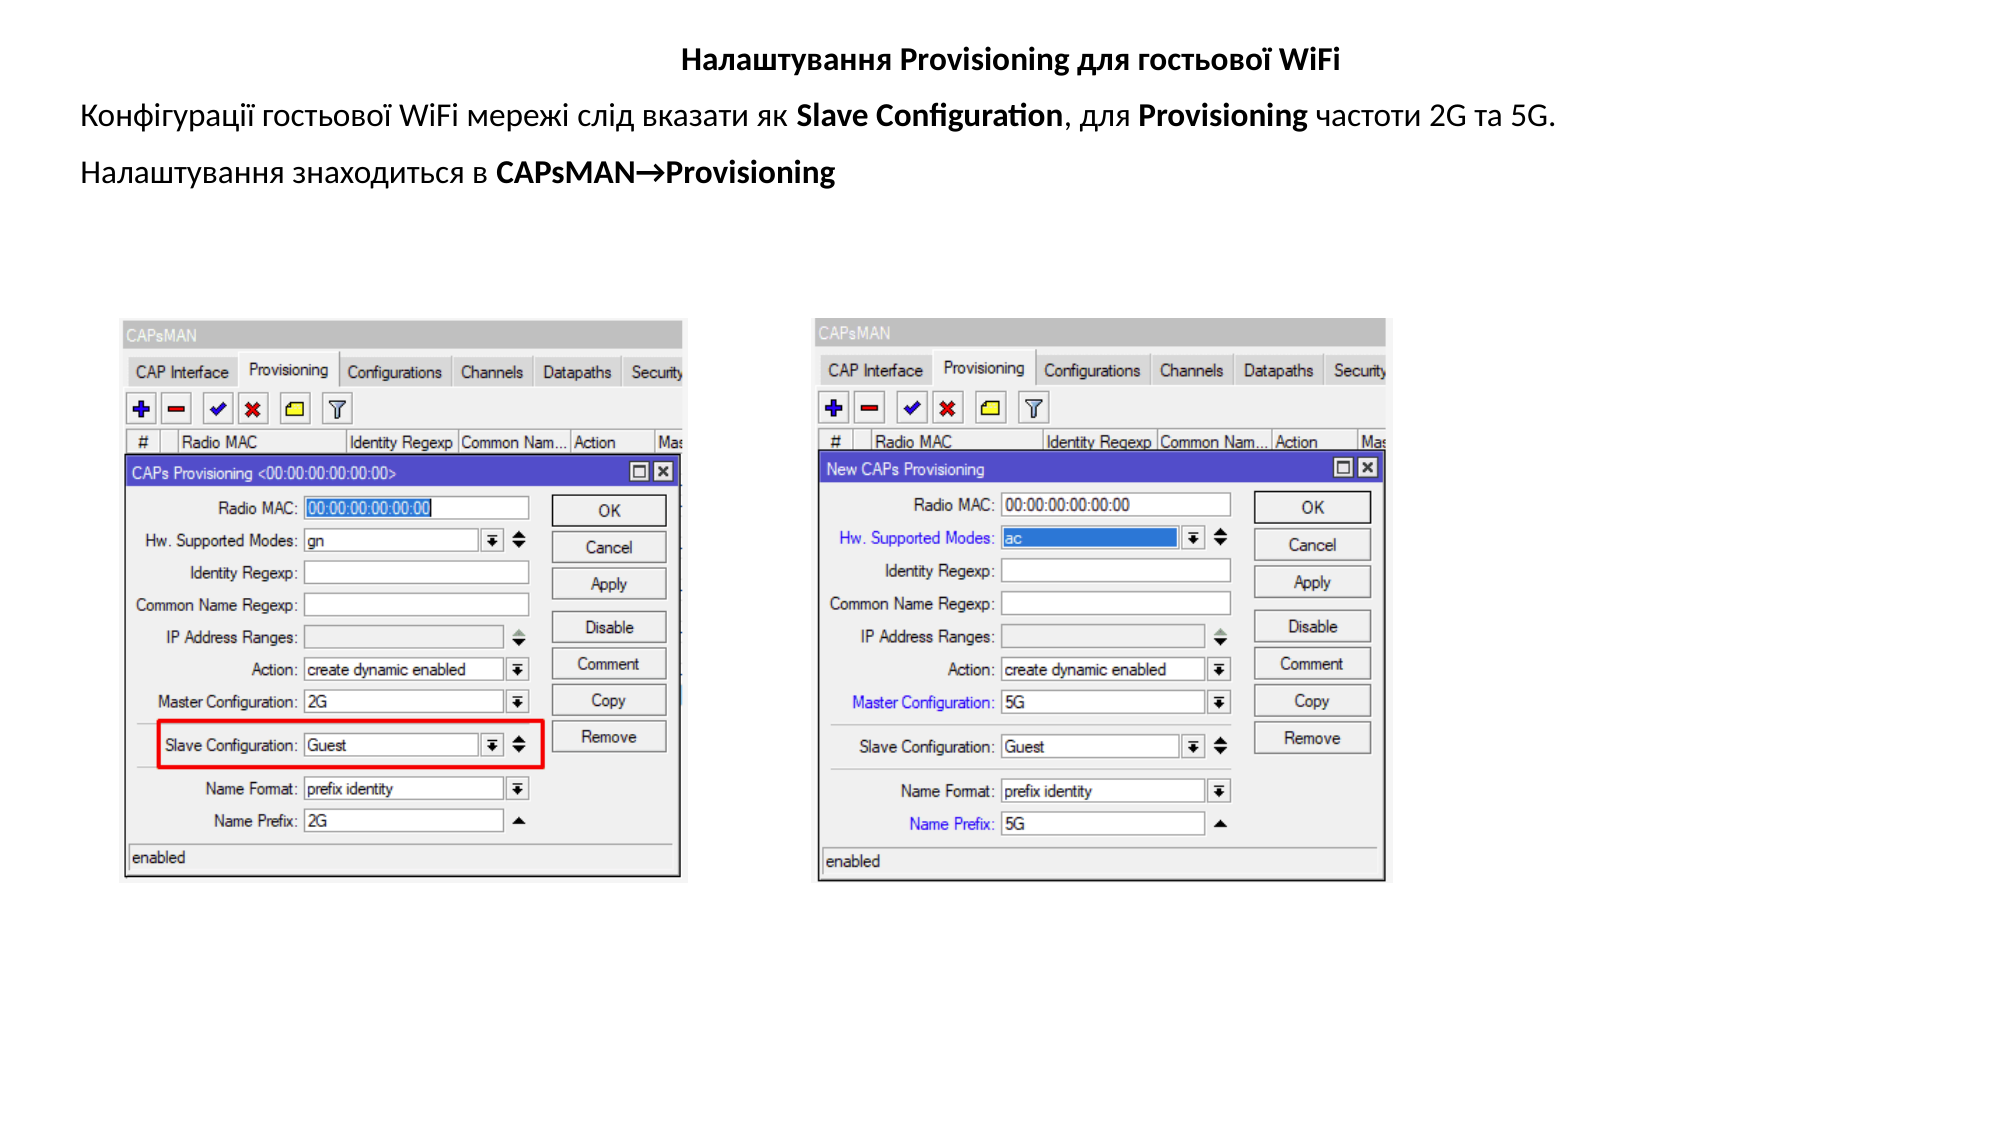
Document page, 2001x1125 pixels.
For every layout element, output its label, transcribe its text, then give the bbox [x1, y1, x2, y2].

list Налаштування Provisioning для гостьової WiFi Конфігурації гостьової WiFi мережі слід вказати як Slave Configuration, для Provisioning частоти 2G та 5G. Налаштування знаходиться в CAPsMAN→Provisioning [65, 34, 1965, 1067]
picture [119, 318, 688, 883]
picture [811, 318, 1393, 883]
